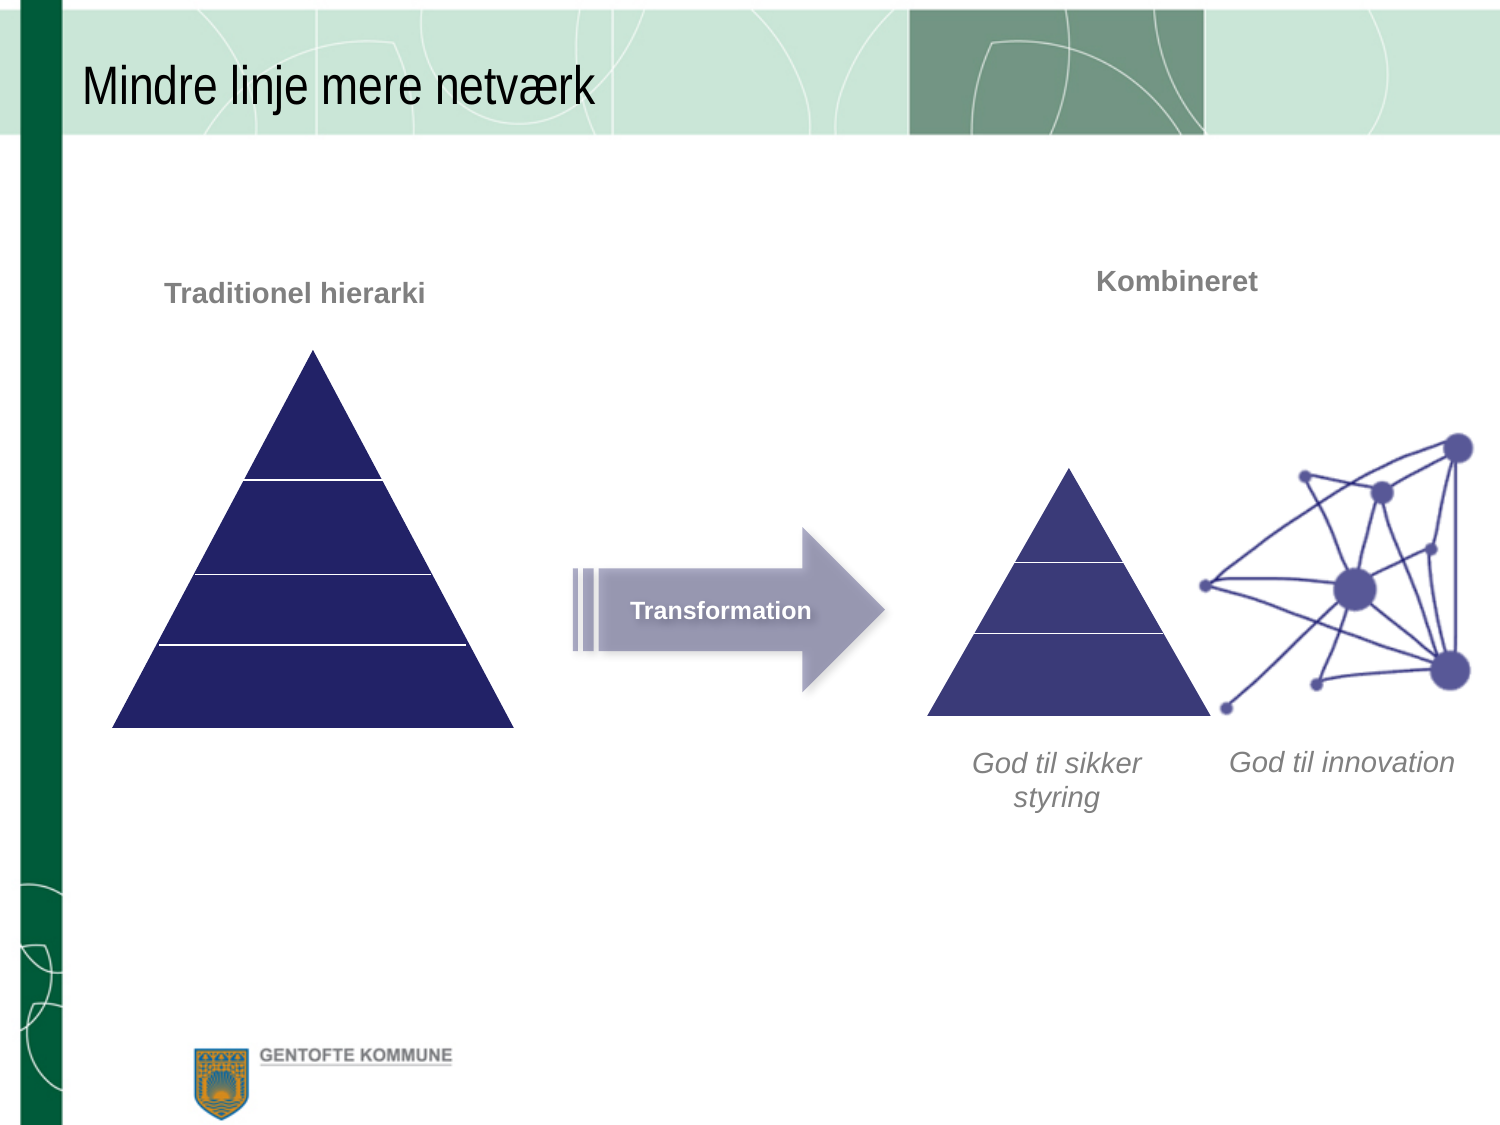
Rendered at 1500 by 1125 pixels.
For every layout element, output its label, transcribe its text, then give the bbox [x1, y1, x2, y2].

text_box Transformation [581, 525, 888, 695]
text_box God til sikker styring [938, 736, 1176, 822]
text_box [110, 347, 516, 731]
text_box Mindre linje mere netværk [67, 42, 624, 123]
text_box [925, 568, 1132, 719]
text_box Kombineret [1021, 255, 1341, 305]
text_box God til innovation [1198, 745, 1495, 787]
text_box [1013, 465, 1126, 562]
picture [0, 0, 1500, 1125]
text_box Traditionel hierarki [135, 267, 455, 317]
text_box Transformation [571, 566, 580, 653]
